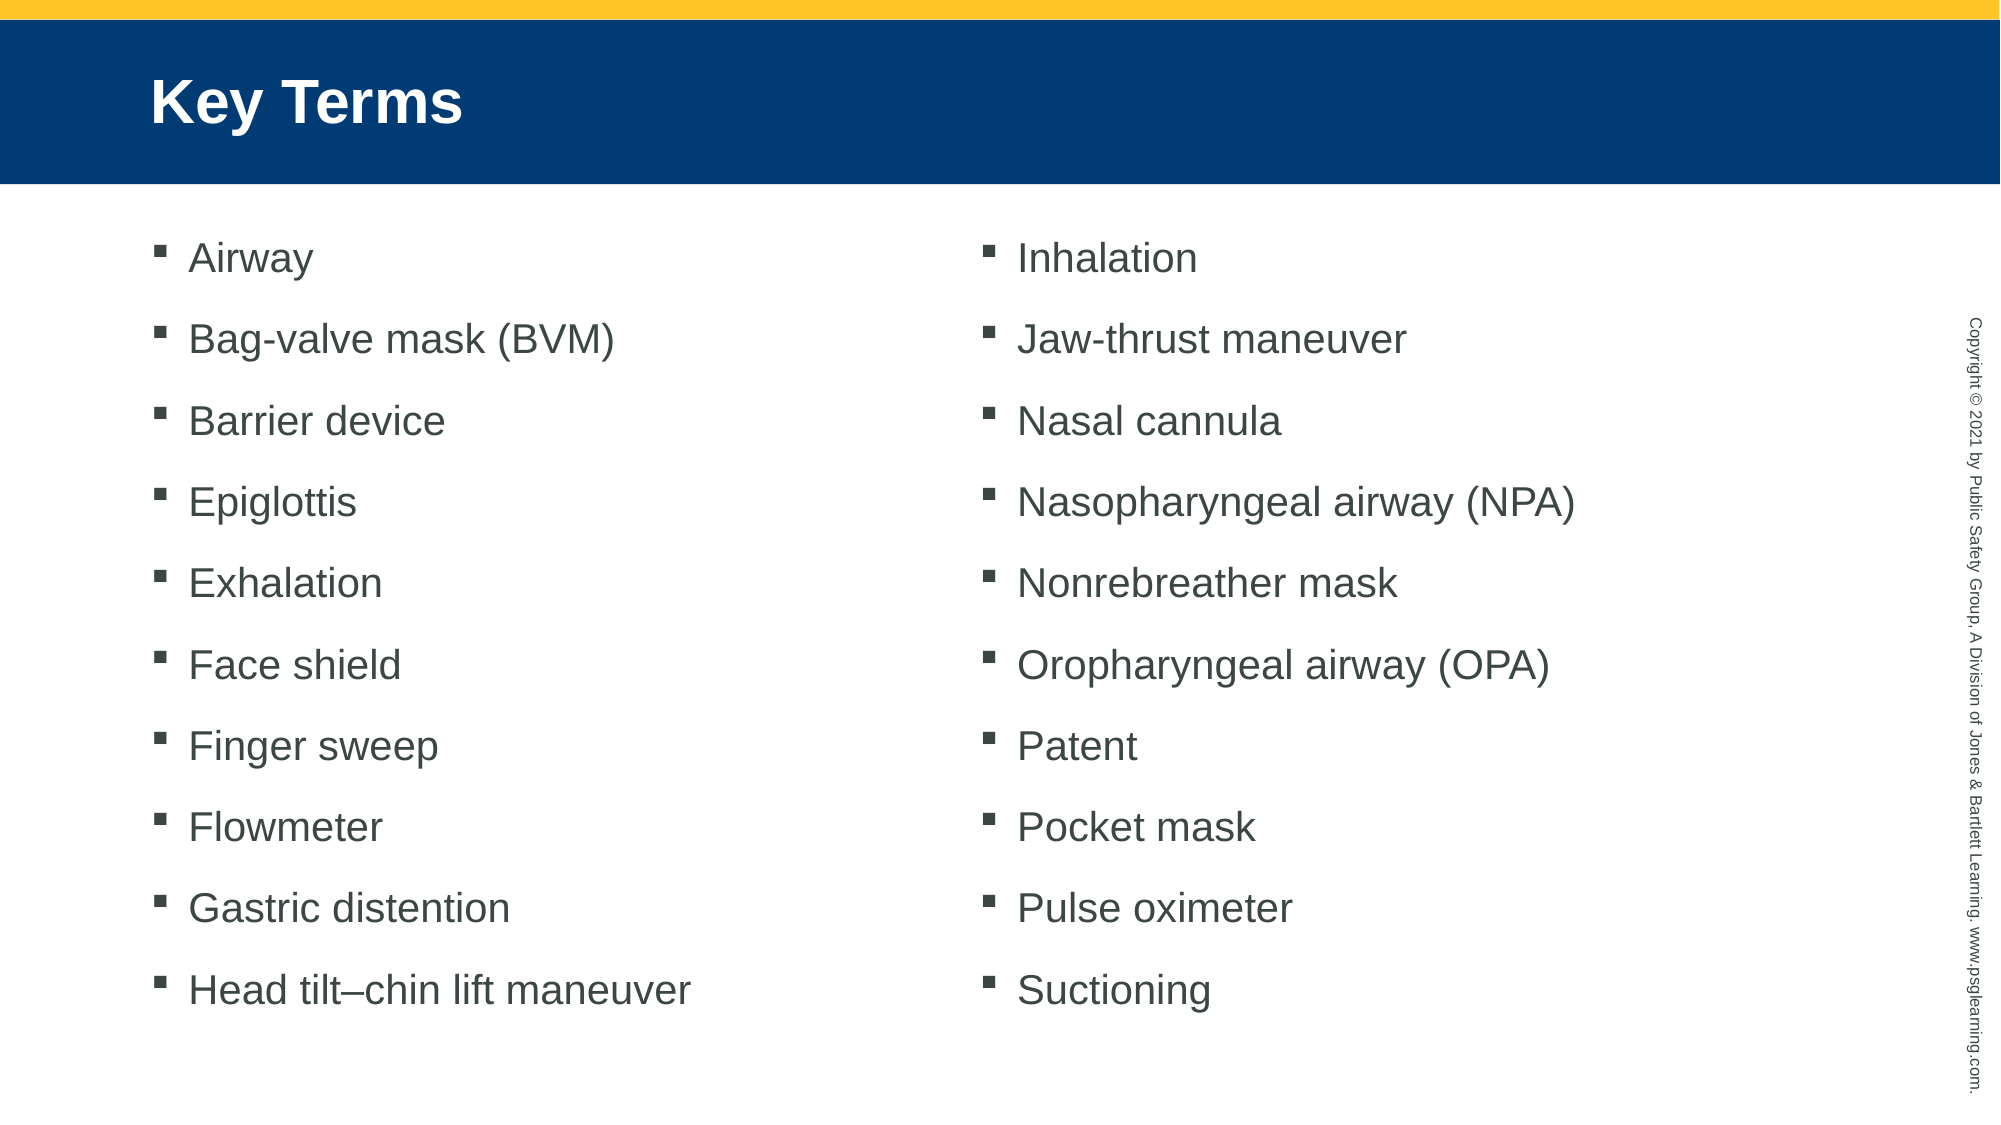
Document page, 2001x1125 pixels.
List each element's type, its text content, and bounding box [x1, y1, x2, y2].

title Key Terms [0, 19, 2000, 185]
list Airway Bag-valve mask (BVM) Barrier device Epiglottis Exhalation Face shield Finger sweep Flowmeter Gastric distention Head tilt–chin lift maneuver Inhalation Jaw-thrust maneuver Nasal cannula Nasopharyngeal airway (NPA) Nonrebreather mask Oropharyngeal airway (OPA) Patent Pocket mask Pulse oximeter Suctioning [135, 223, 1824, 995]
